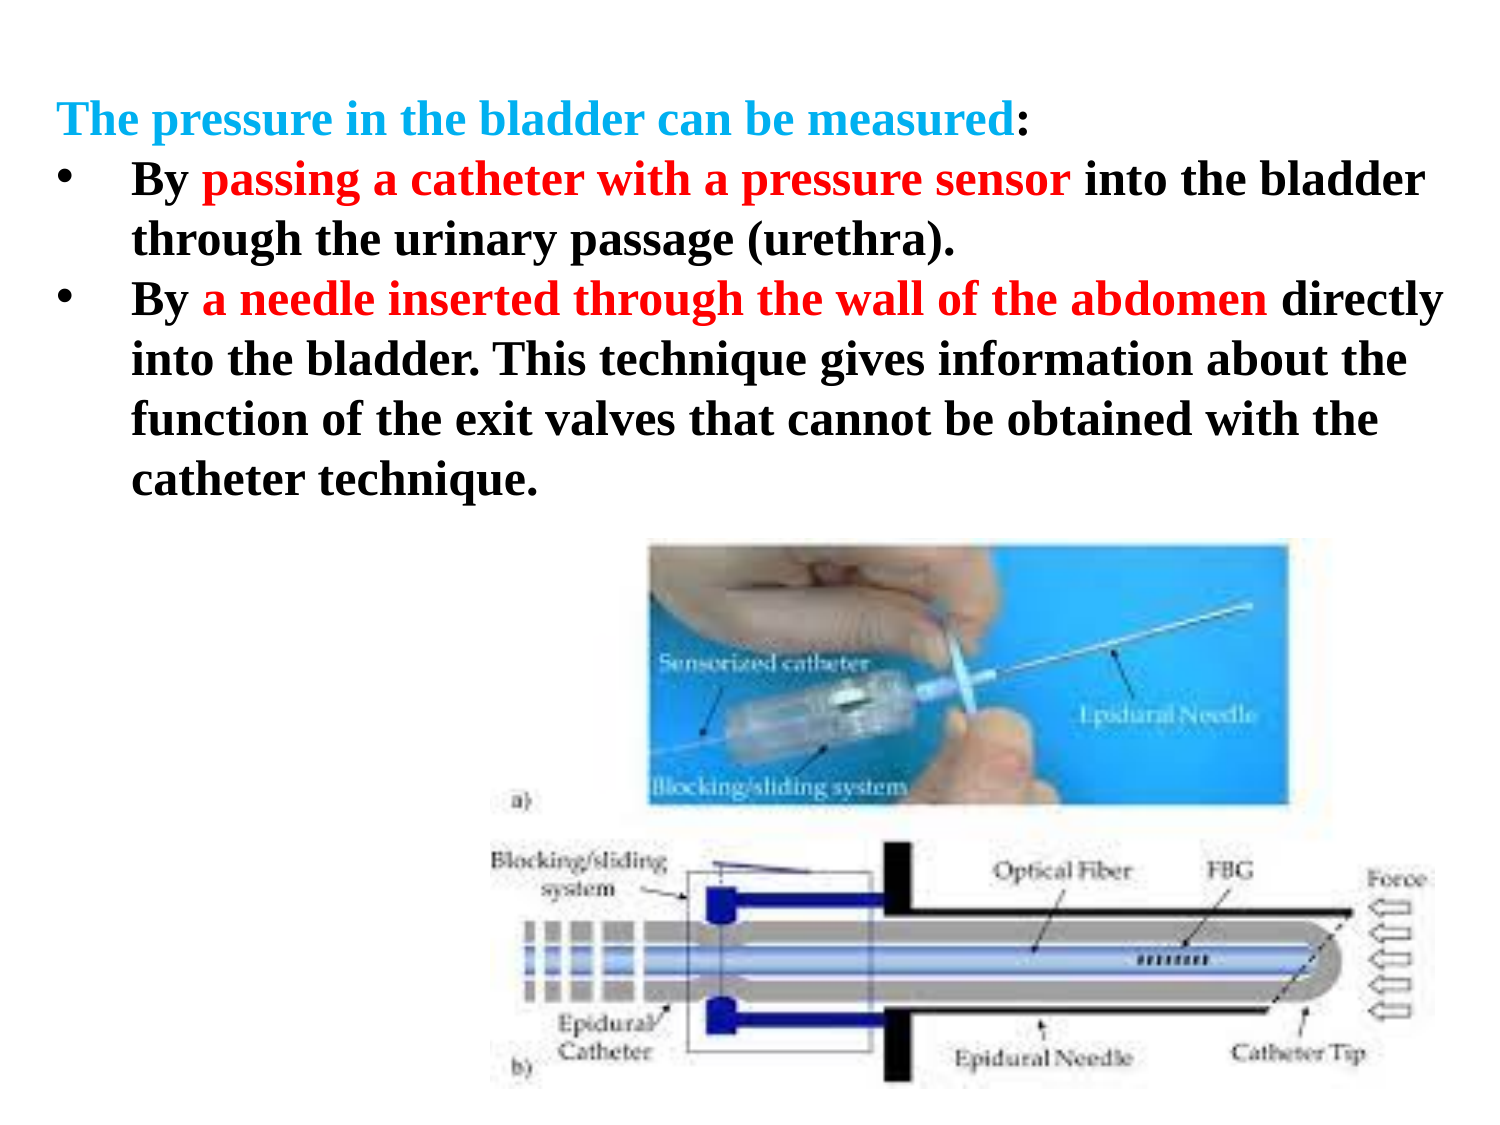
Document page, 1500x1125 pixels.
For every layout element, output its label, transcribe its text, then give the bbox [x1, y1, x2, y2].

text_box The pressure in the bladder can be measured: By passing a catheter with a pressure sensor into the bladder through the urinary passage (urethra). By a needle inserted through the wall of the abdomen directly into the bladder. This technique gives information about the function of the exit valves that cannot be obtained with the catheter technique. [41, 78, 1459, 513]
picture [489, 538, 1436, 1090]
